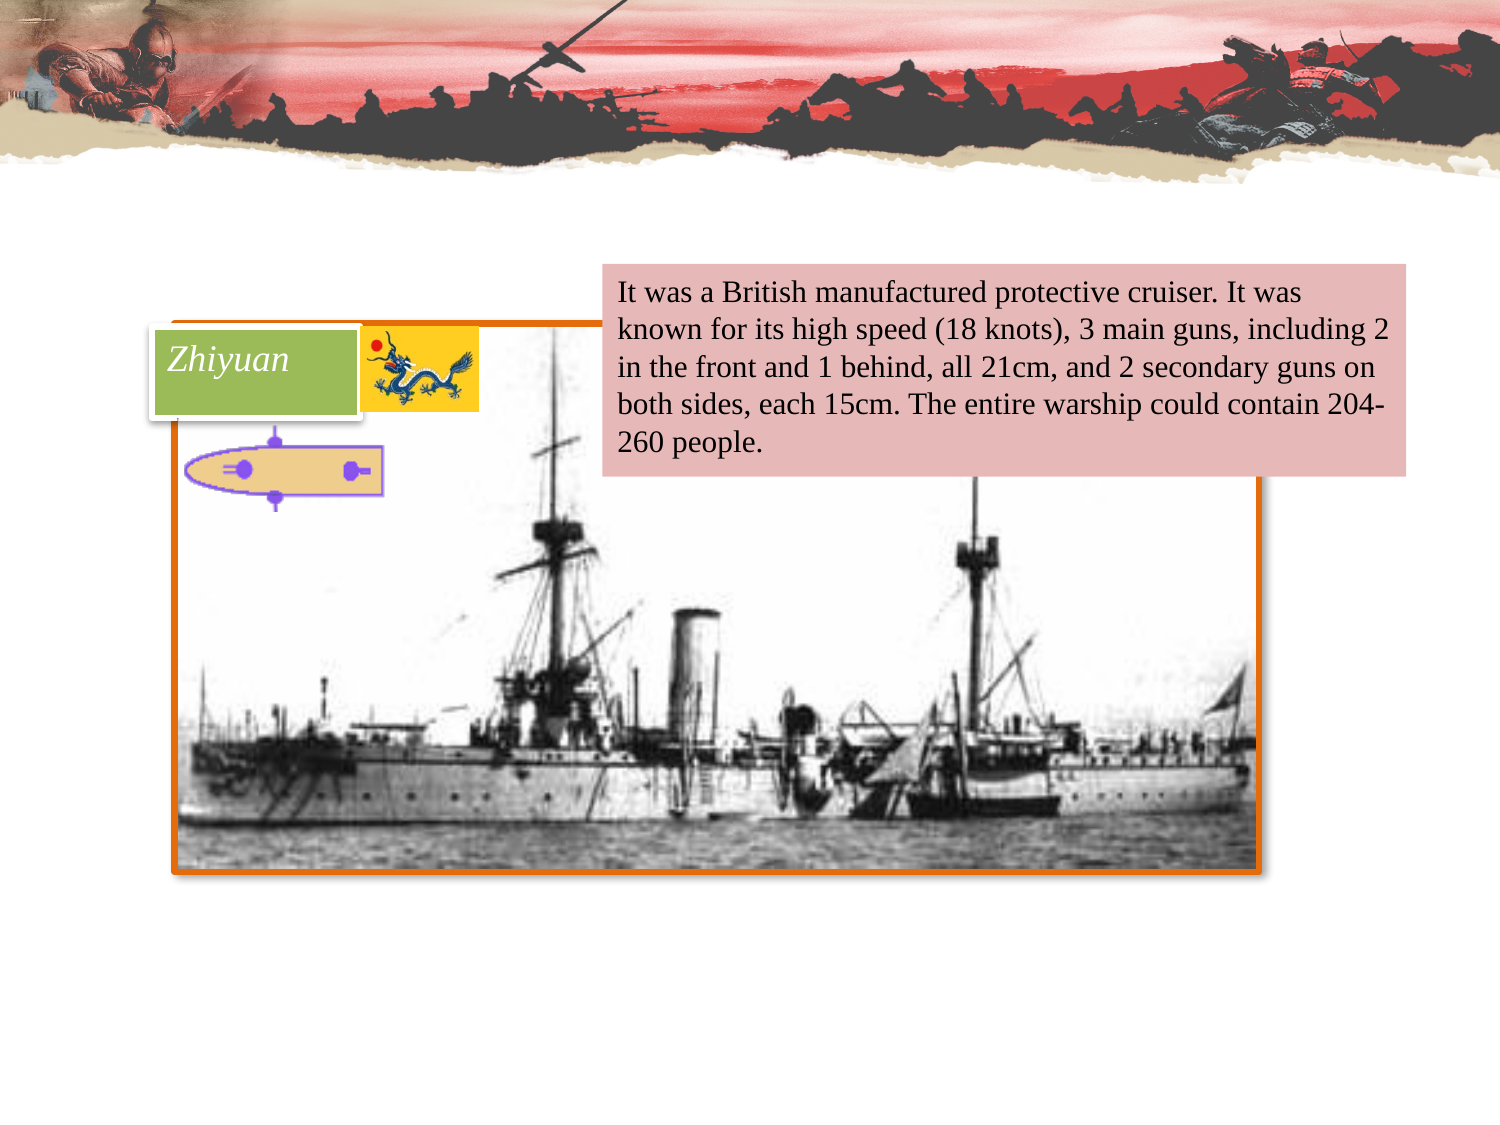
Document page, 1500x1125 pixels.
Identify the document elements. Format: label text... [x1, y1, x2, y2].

picture [0, 0, 1500, 199]
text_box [151, 326, 1257, 869]
text_box It was a British manufactured protective cruiser. It was known for its high speed (18 knots), 3 main guns, including 2 in the front and 1 behind, all 21cm, and 2 secondary guns on both sides, each 15cm. The entire warship could contain 204-260 people. [602, 263, 1407, 477]
